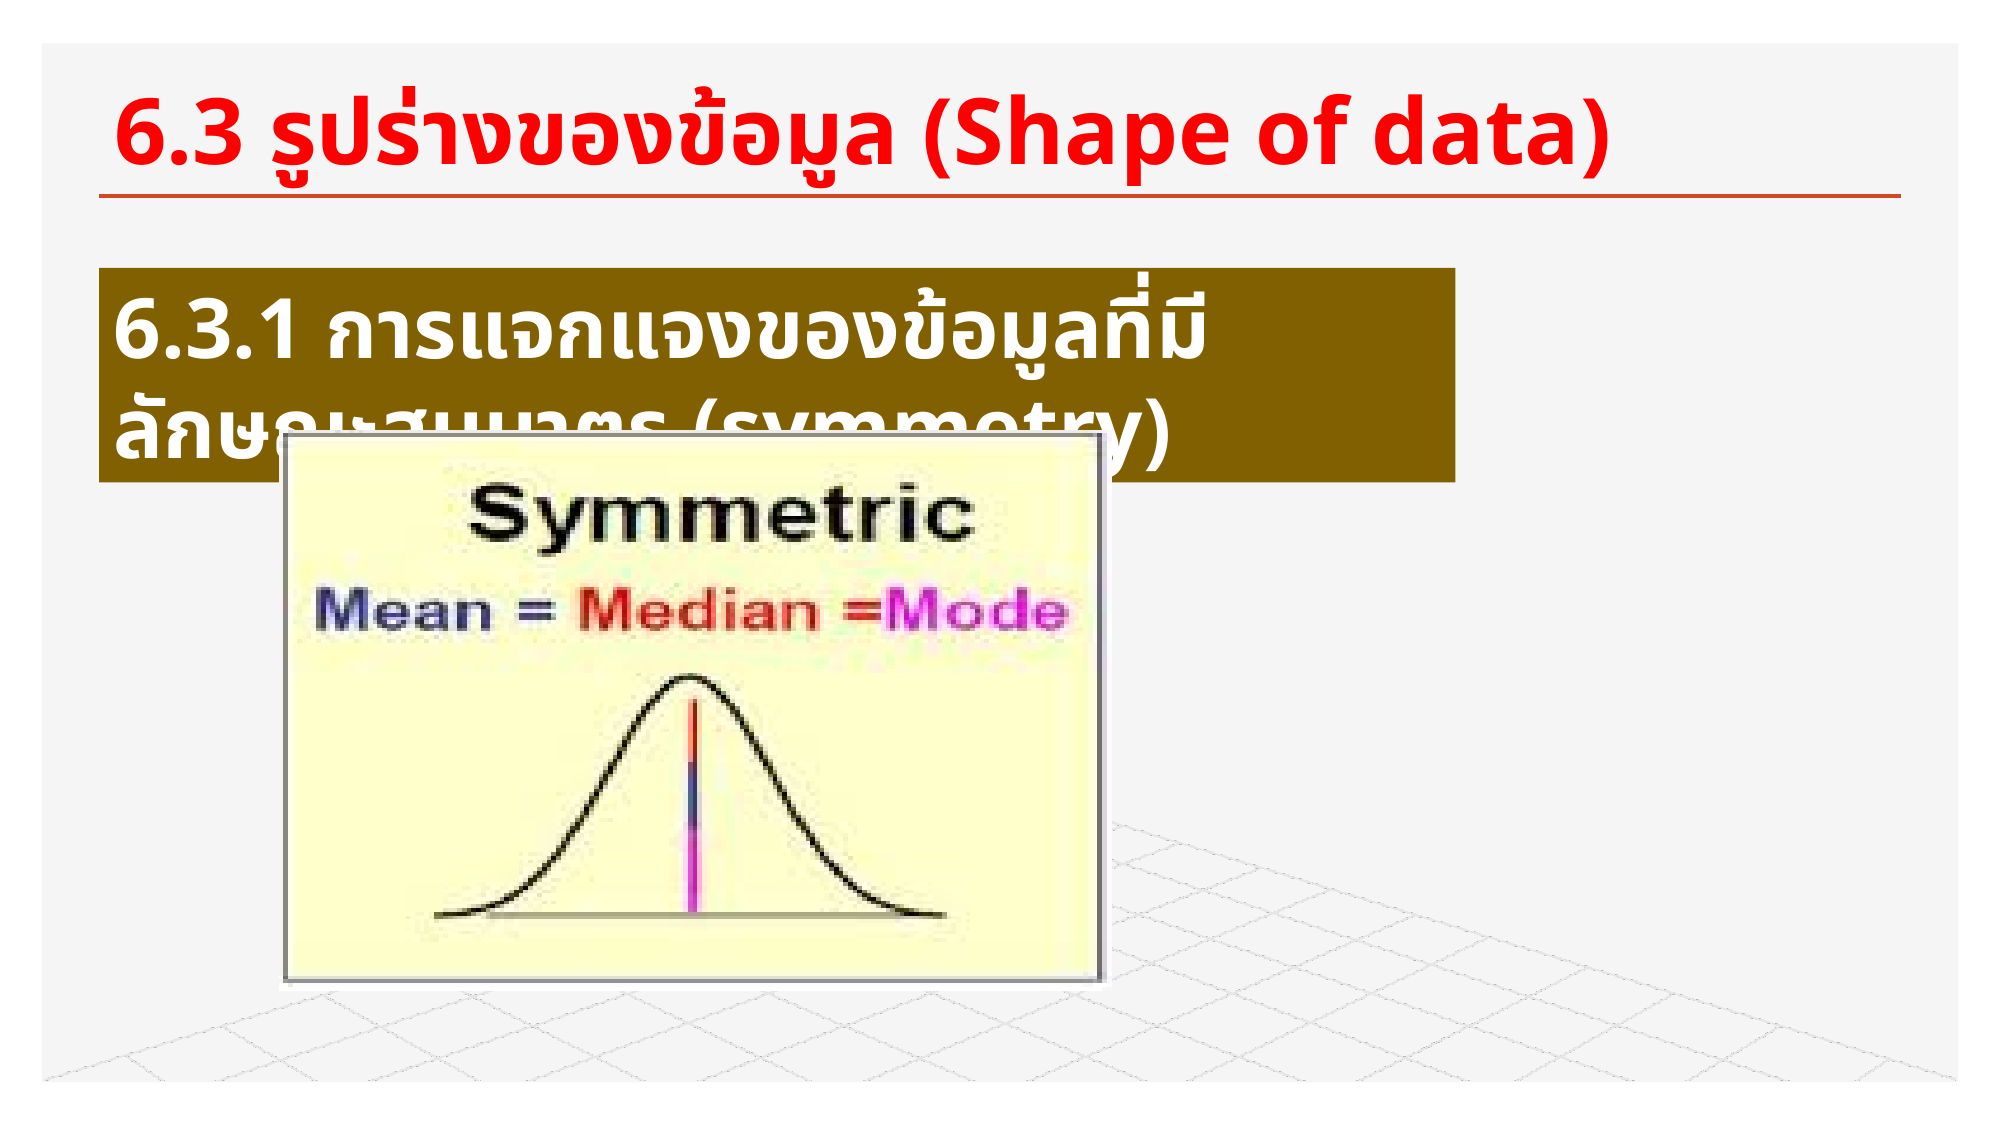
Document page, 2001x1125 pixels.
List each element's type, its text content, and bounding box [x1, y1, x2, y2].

title 6.3 รูปร่างของข้อมูล (Shape of data) [99, 73, 1901, 197]
picture [44, 430, 1956, 1081]
text_box 6.3.1 การแจกแจงของข้อมูลที่มีลักษณะสมมาตร (symmetry) [99, 267, 1456, 483]
